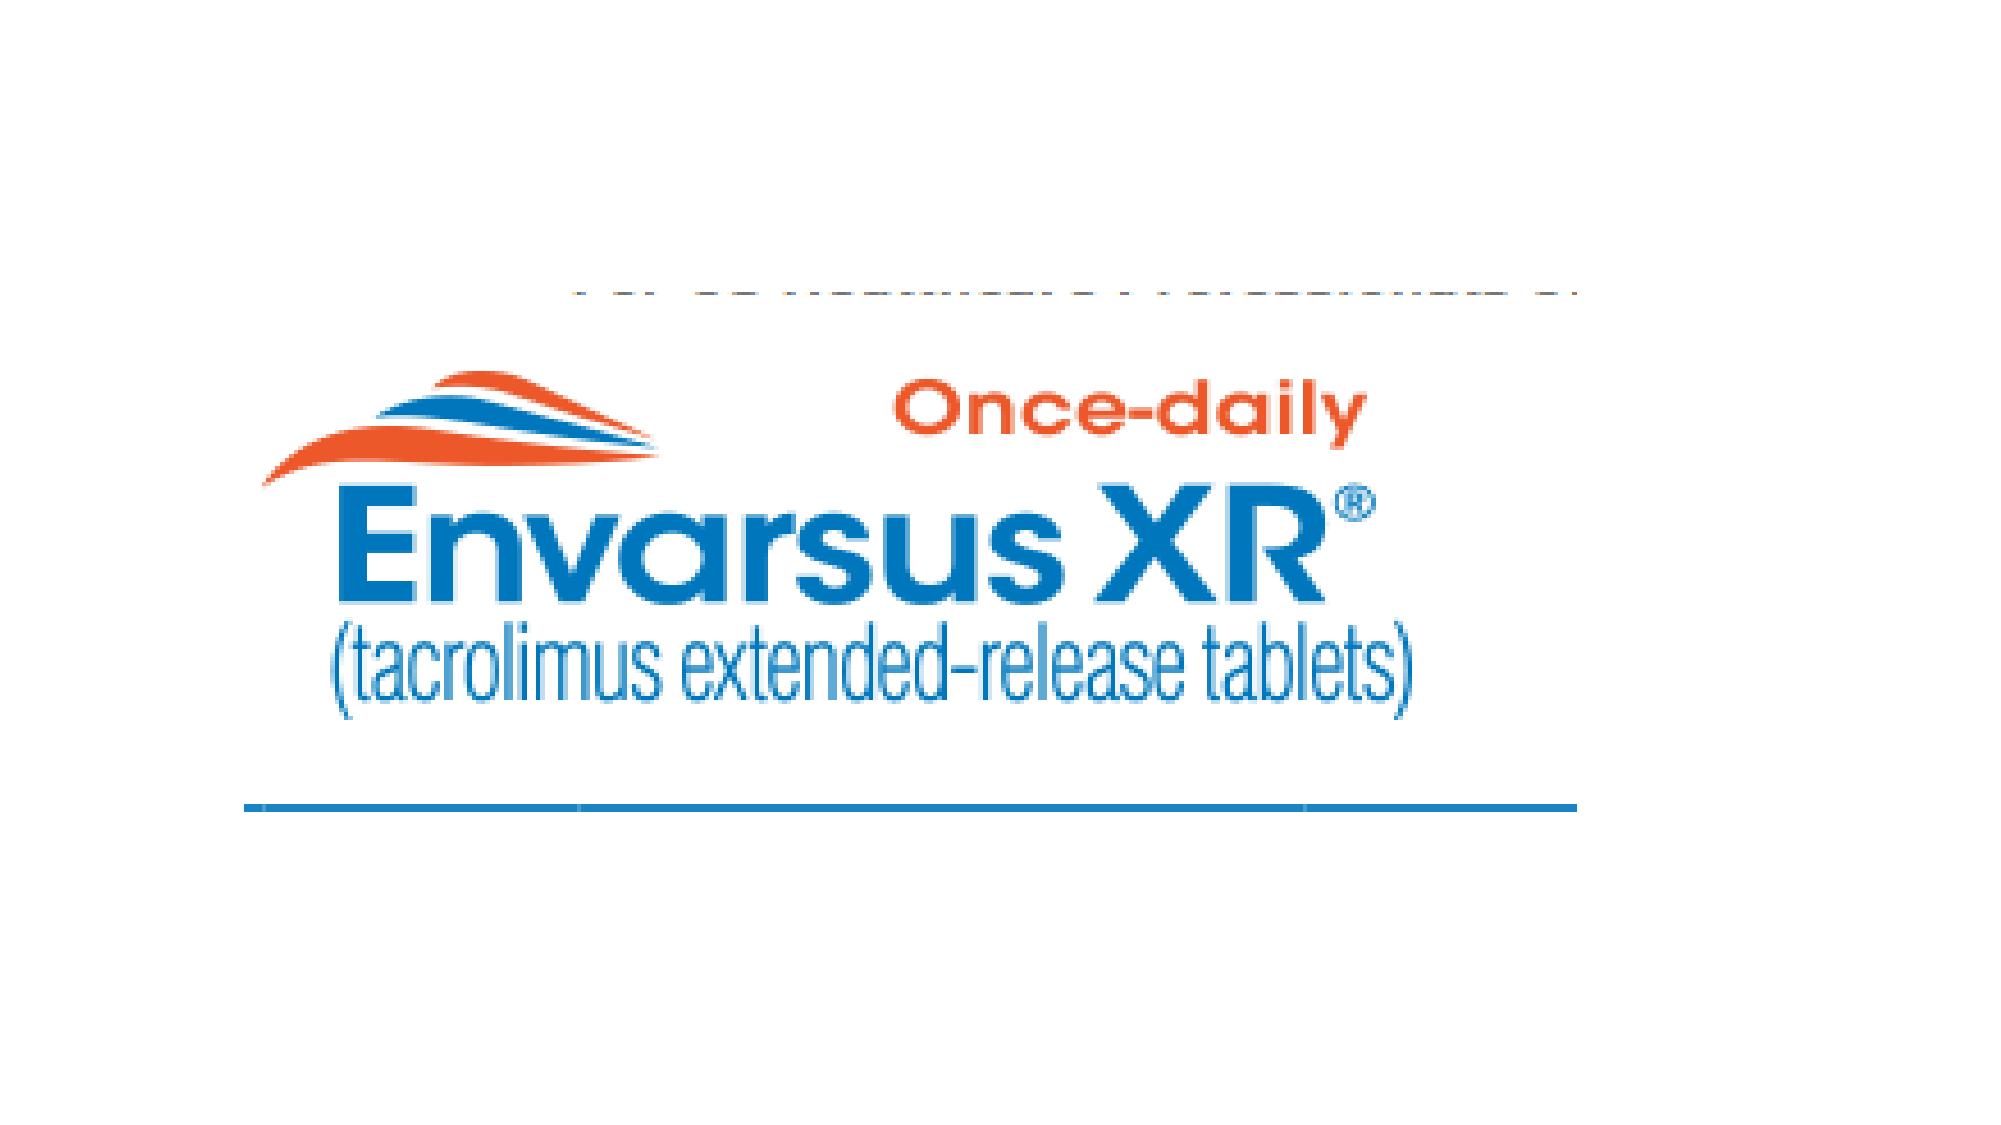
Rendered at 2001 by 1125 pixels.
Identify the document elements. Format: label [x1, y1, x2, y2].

picture [244, 292, 1577, 812]
